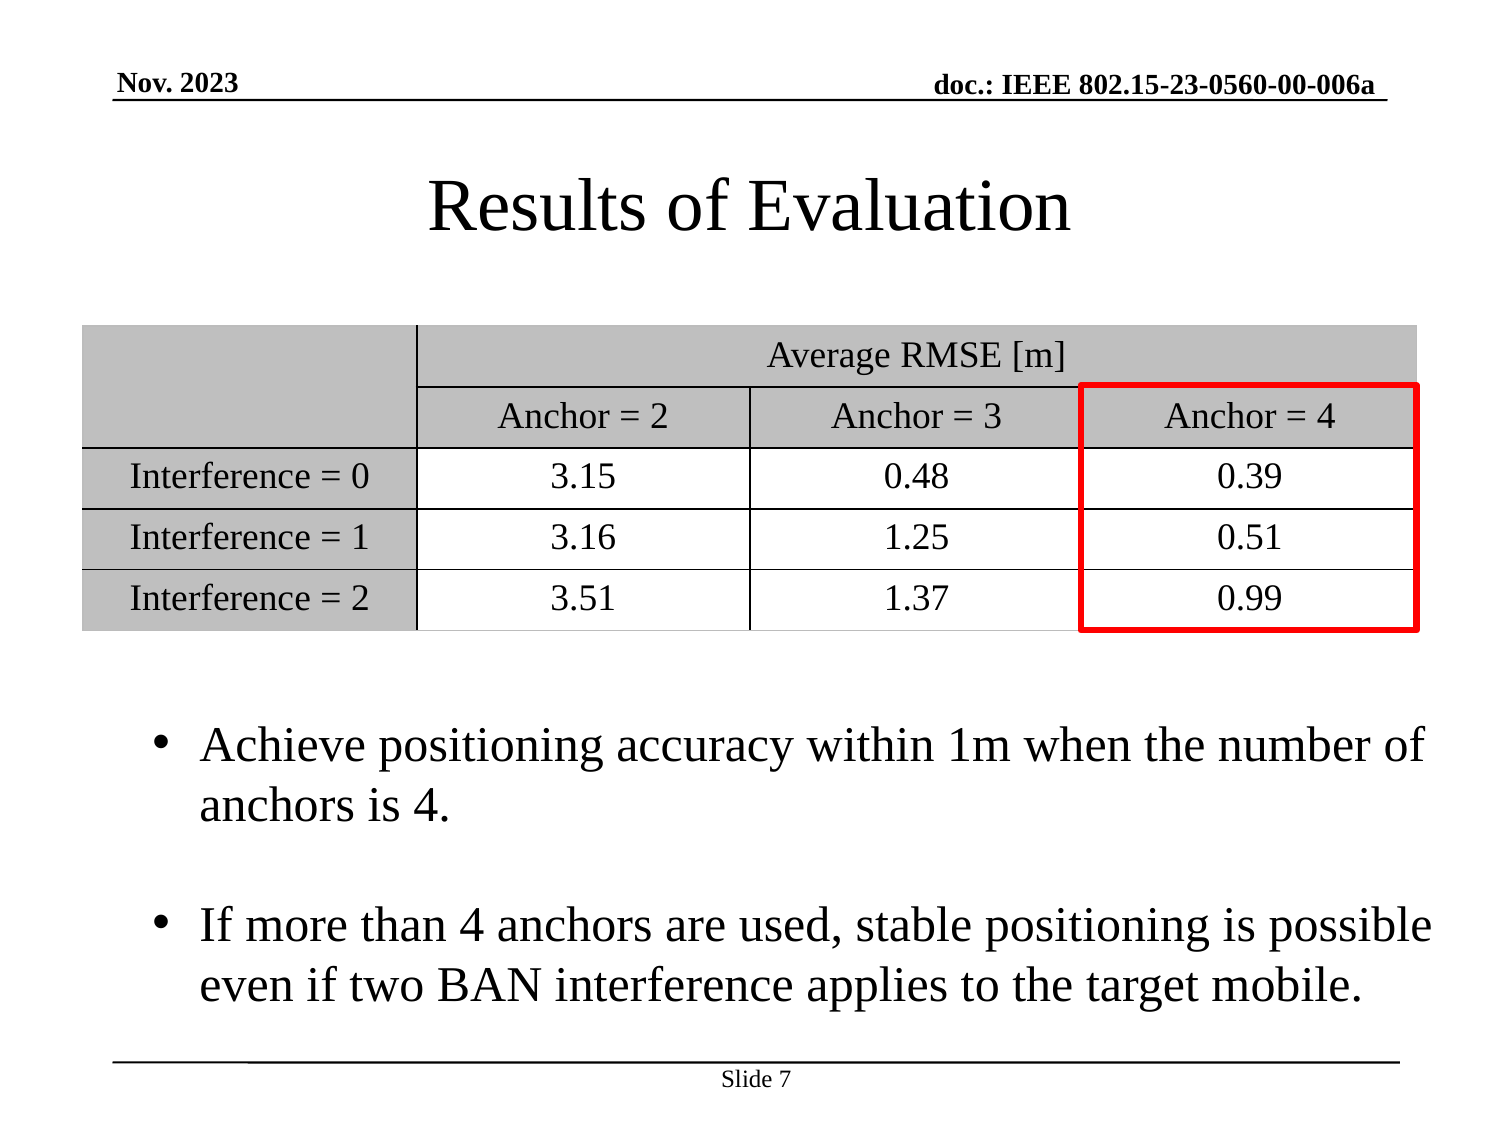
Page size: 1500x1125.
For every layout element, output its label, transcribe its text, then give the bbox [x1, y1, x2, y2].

table_cell Anchor = 3 [751, 388, 1080, 447]
table_cell Interference = 1 [84, 510, 416, 569]
slide_number Slide 7 [712, 1062, 800, 1093]
table_cell Interference = 0 [84, 449, 416, 508]
title Results of Evaluation [112, 112, 1388, 288]
table_cell Interference = 2 [84, 570, 416, 630]
text_box Achieve positioning accuracy within 1m when the number of anchors is 4. If more than 4 anchors are used, stable positioning is possible even if two BAN interference applies to the target mobile. [137, 704, 1462, 1019]
table_cell 0.48 [751, 449, 1080, 508]
text_box [1080, 385, 1417, 631]
table_cell 1.25 [751, 510, 1080, 569]
table_cell 3.16 [418, 510, 749, 569]
table_cell Anchor = 2 [418, 388, 749, 447]
table_cell 1.37 [751, 570, 1080, 630]
table_header [84, 327, 416, 447]
table_header Average RMSE [m] [418, 327, 1416, 386]
table_cell 3.15 [418, 449, 749, 508]
table_cell 3.51 [418, 570, 749, 630]
